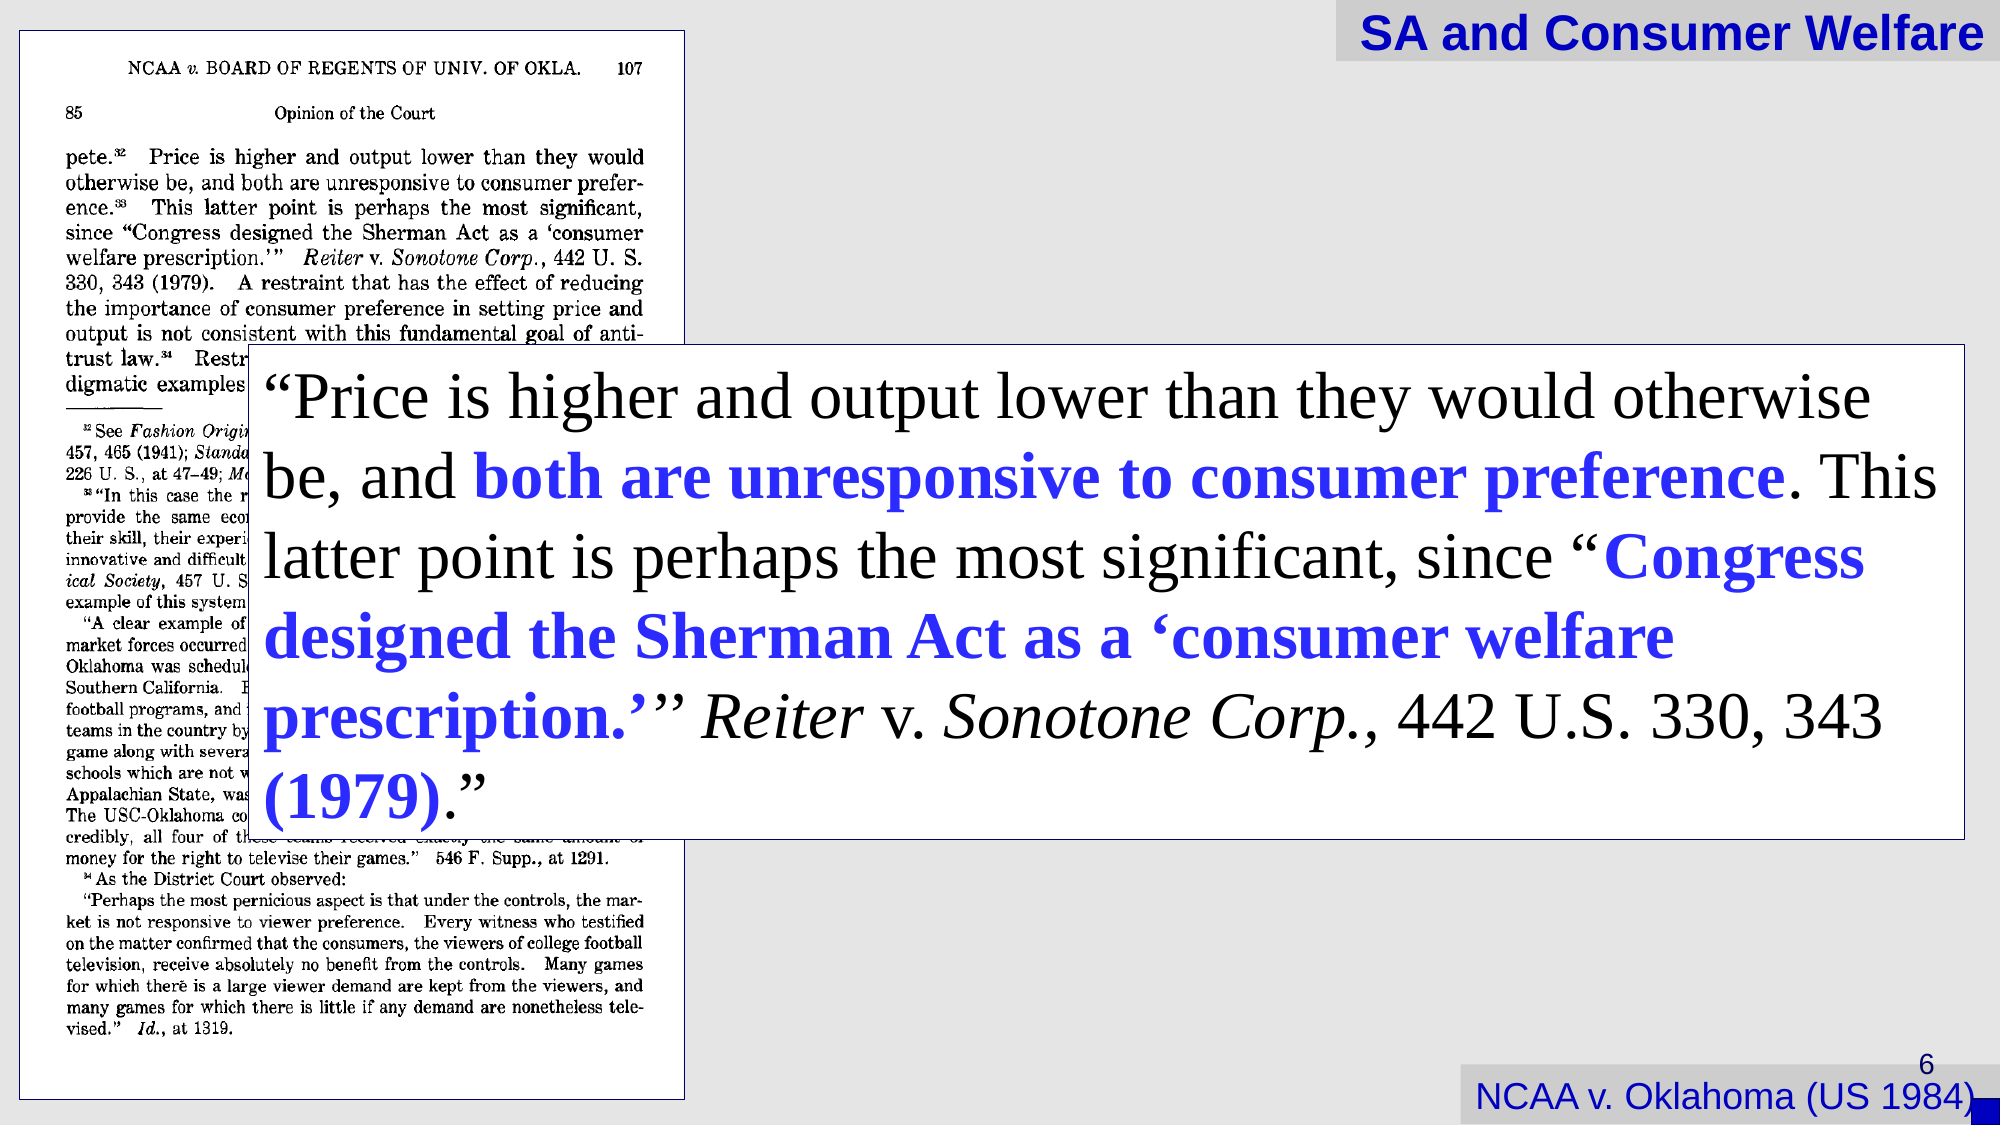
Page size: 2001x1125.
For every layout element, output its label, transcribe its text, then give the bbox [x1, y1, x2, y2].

title SA and Consumer Welfare [1336, 0, 2000, 62]
slide_number 6 [1533, 1024, 1951, 1064]
text_box NCAA v. Oklahoma (US 1984) [1460, 1064, 2000, 1125]
text_box [1971, 1099, 2000, 1125]
picture [19, 30, 684, 1100]
text_box “Price is higher and output lower than they would otherwise be, and both are unresponsive to consumer preference. This latter point is perhaps the most significant, since “Congress designed the Sherman Act as a ‘consumer welfare prescription.’’’ Reiter v. Sonotone Corp., 442 U.S. 330, 343 (1979).” [688, 344, 1965, 840]
